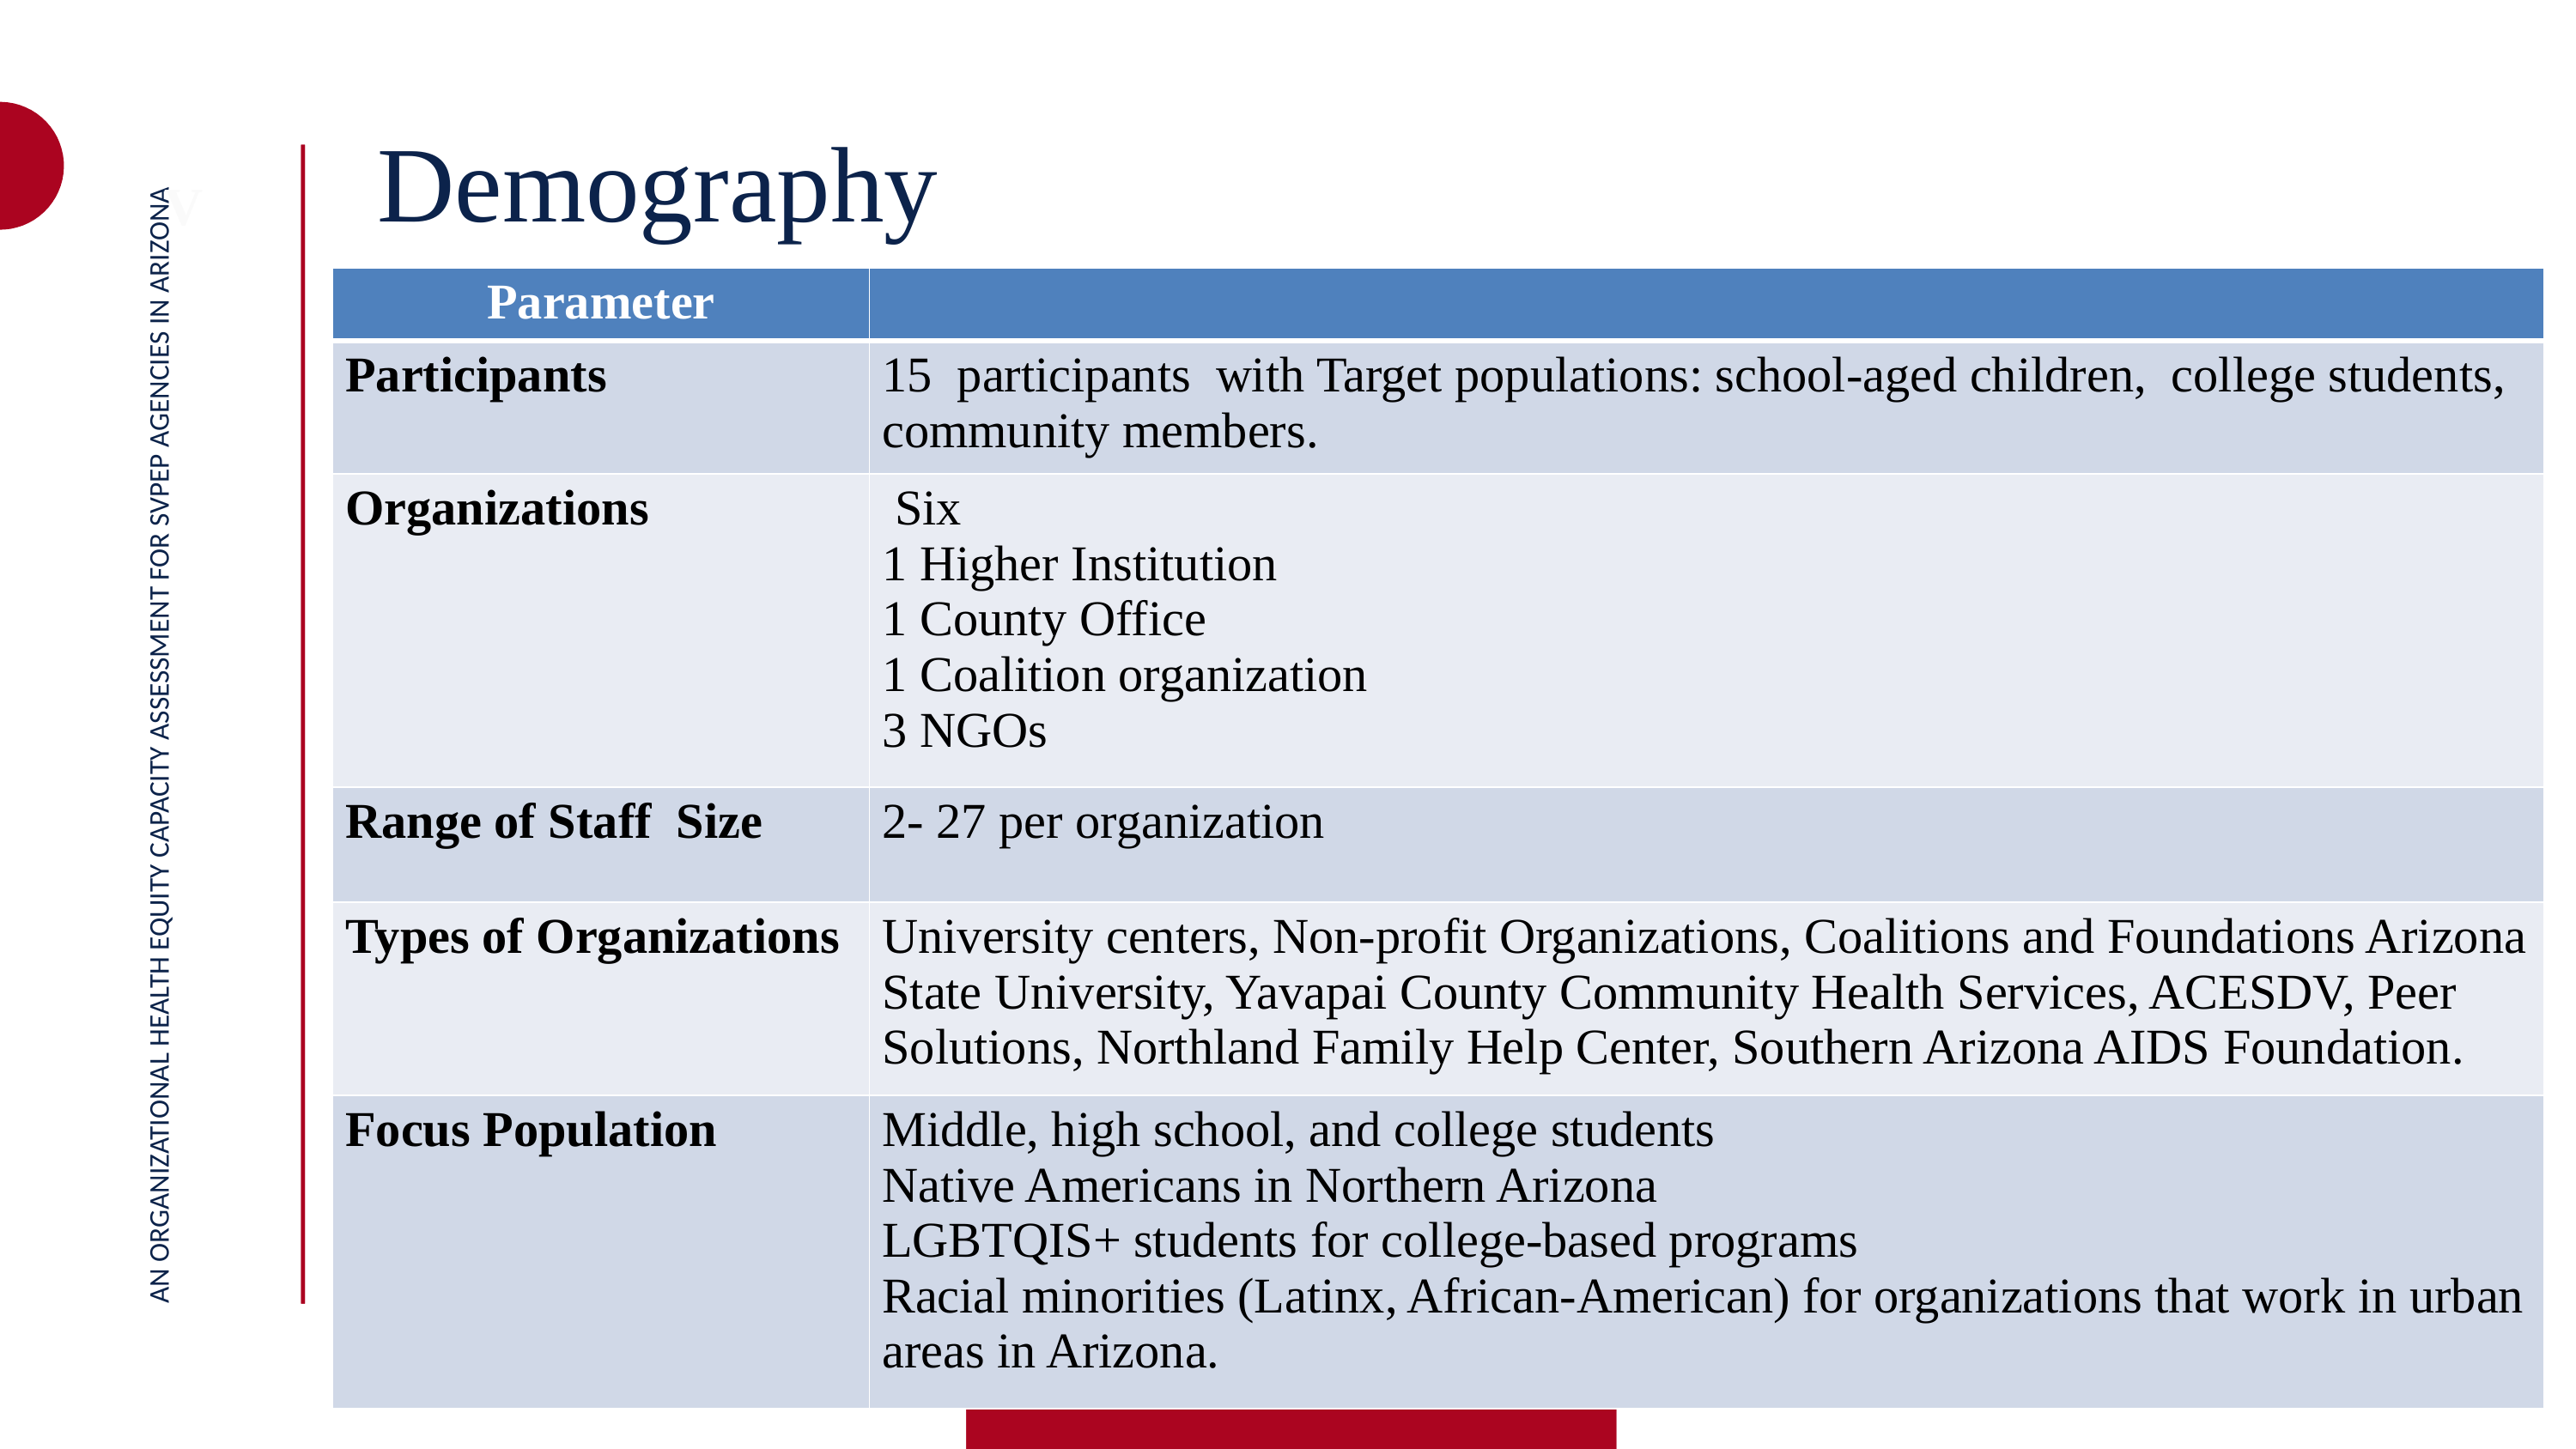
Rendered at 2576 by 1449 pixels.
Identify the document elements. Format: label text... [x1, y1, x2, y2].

table_cell Participants [333, 343, 869, 473]
table_cell Range of Staff Size [333, 788, 869, 901]
table_cell Types of Organizations [333, 903, 869, 1094]
text_box V [162, 170, 202, 237]
table_header [870, 269, 2543, 338]
table_cell Focus Population [333, 1096, 869, 1408]
table_cell Six 1 Higher Institution 1 County Office 1 Coalition organization 3 NGOs [870, 475, 2543, 786]
table_cell Organizations [333, 475, 869, 786]
table_cell University centers, Non-profit Organizations, Coalitions and Foundations Arizona State University, Yavapai County Community Health Services, ACESDV, Peer Solutions, Northland Family Help Center, Southern Arizona AIDS Foundation. [870, 903, 2543, 1094]
table_cell 2- 27 per organization [870, 788, 2543, 901]
table_header Parameter [333, 269, 869, 338]
title Demography [375, 79, 2294, 262]
table_cell 15 participants with Target populations: school-aged children, college students, community members. [870, 343, 2543, 473]
table_cell Middle, high school, and college students Native Americans in Northern Arizona LGBTQIS+ students for college-based programs Racial minorities (Latinx, African-American) for organizations that work in urban areas in Arizona. [870, 1096, 2543, 1408]
